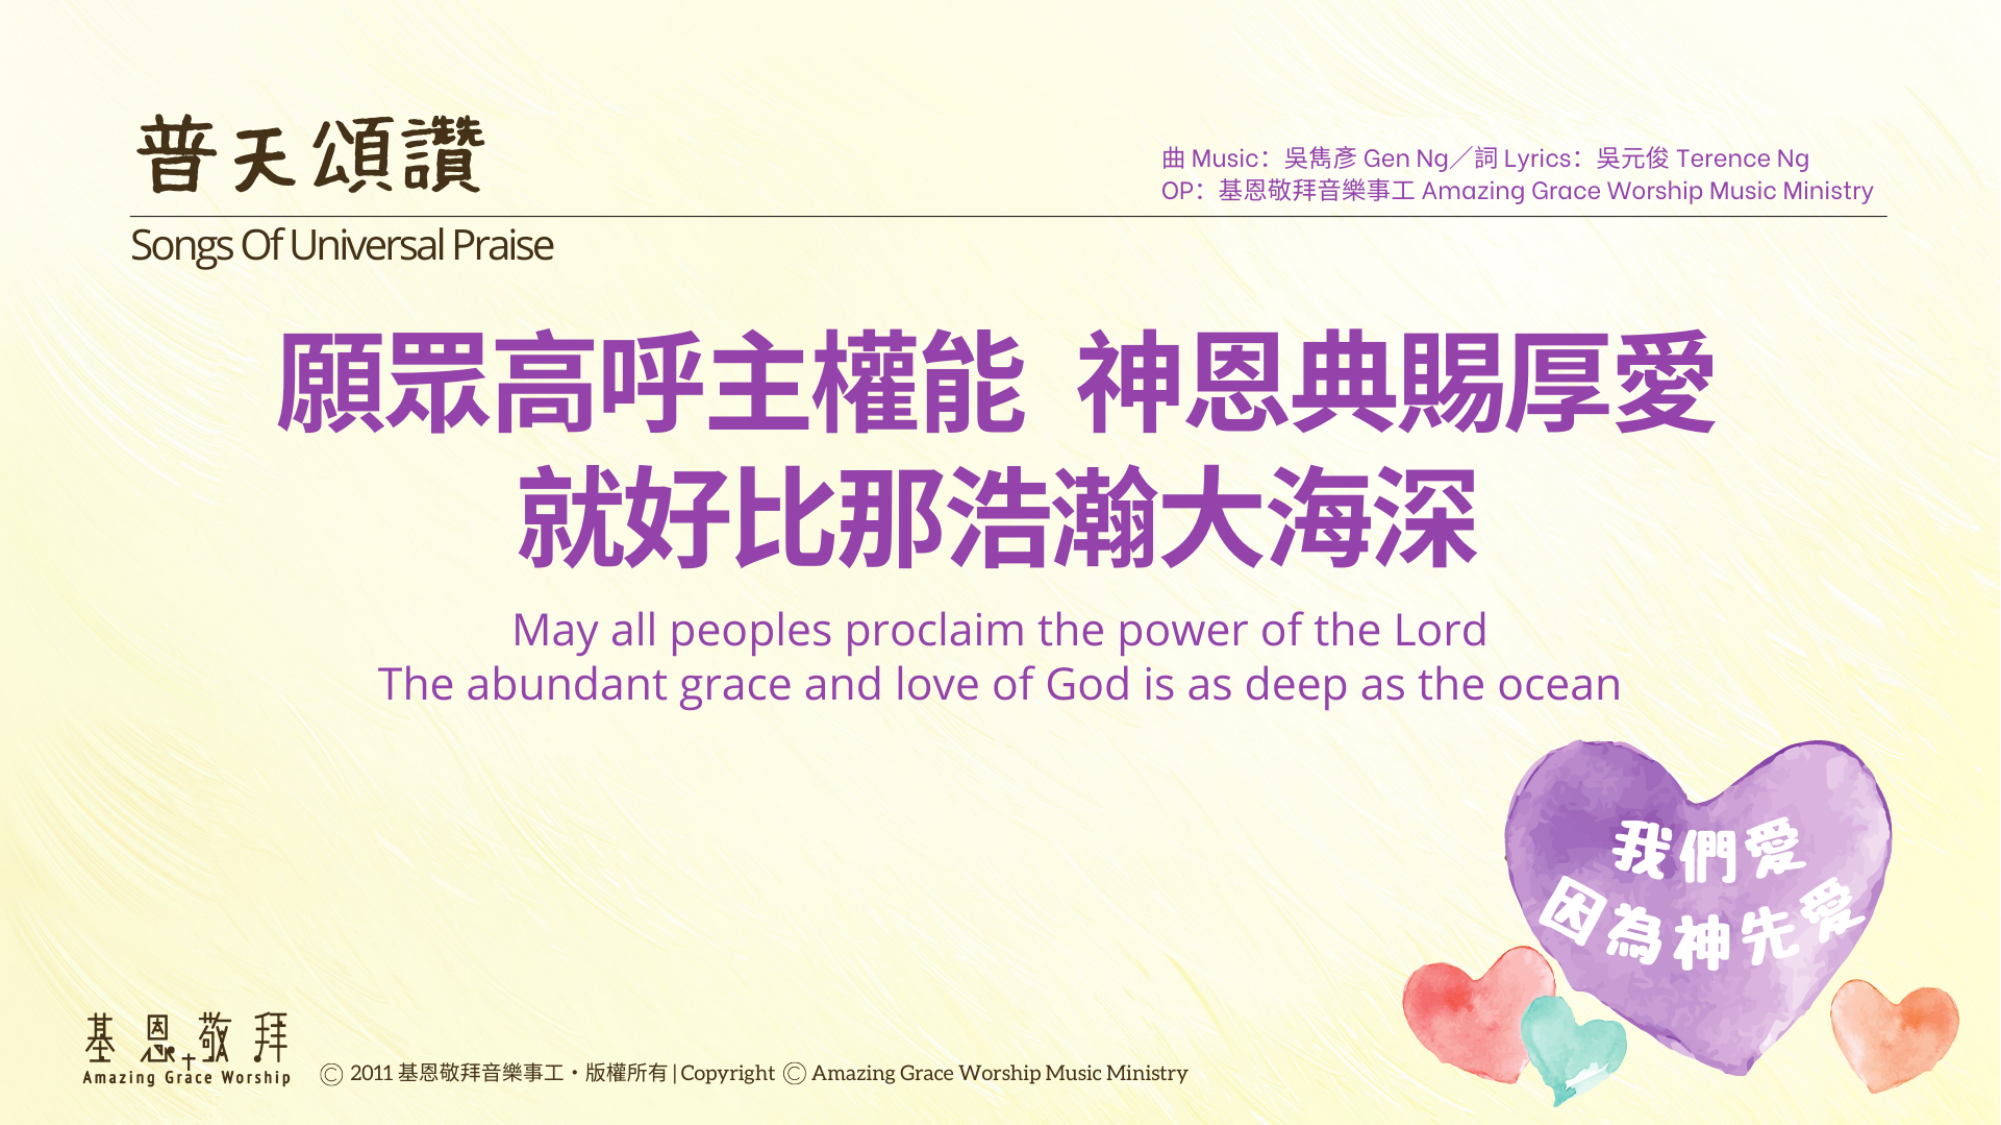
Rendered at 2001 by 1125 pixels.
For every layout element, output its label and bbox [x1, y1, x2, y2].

list [0, 0, 2000, 1125]
